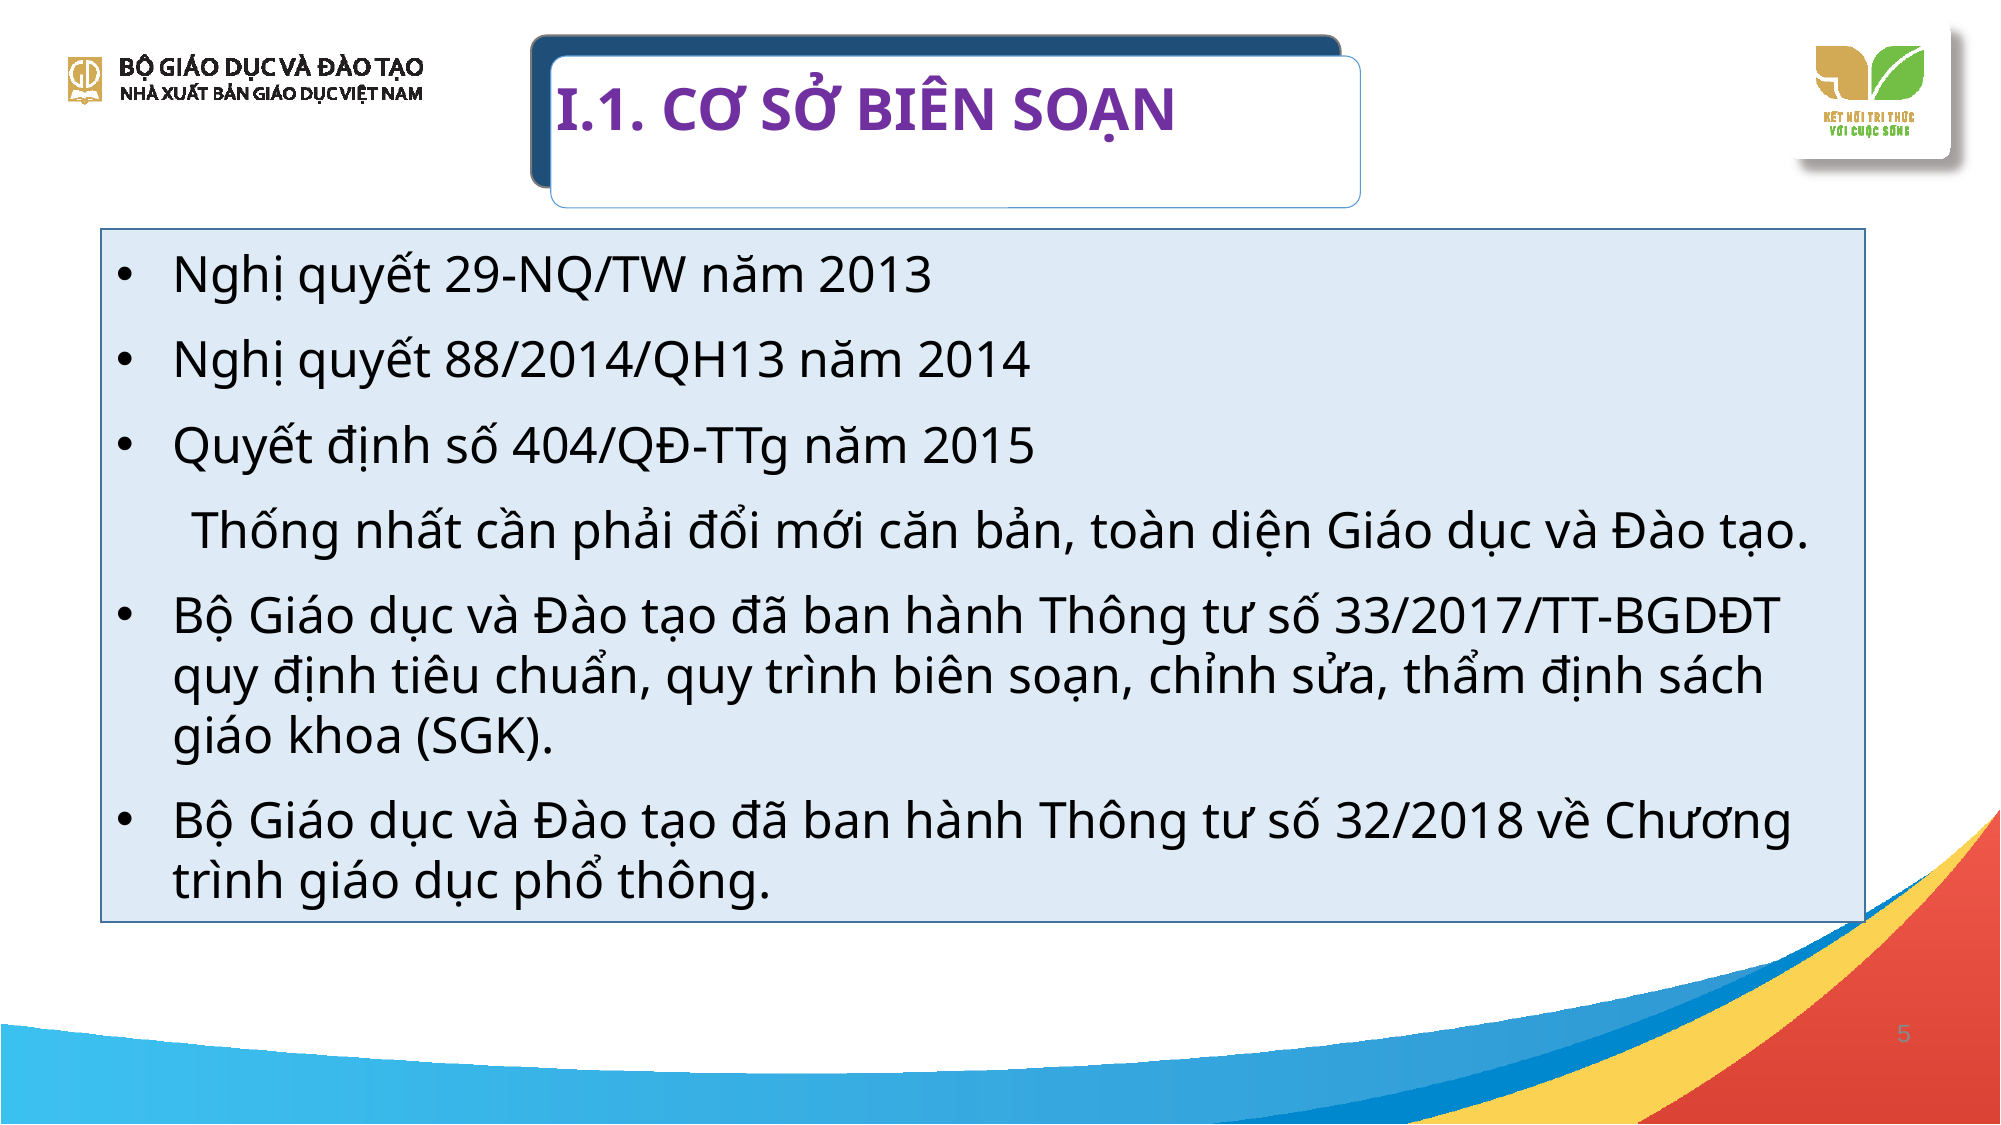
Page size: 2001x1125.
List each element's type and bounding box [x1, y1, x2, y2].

text_box [530, 35, 1361, 208]
picture [0, 0, 2000, 1125]
